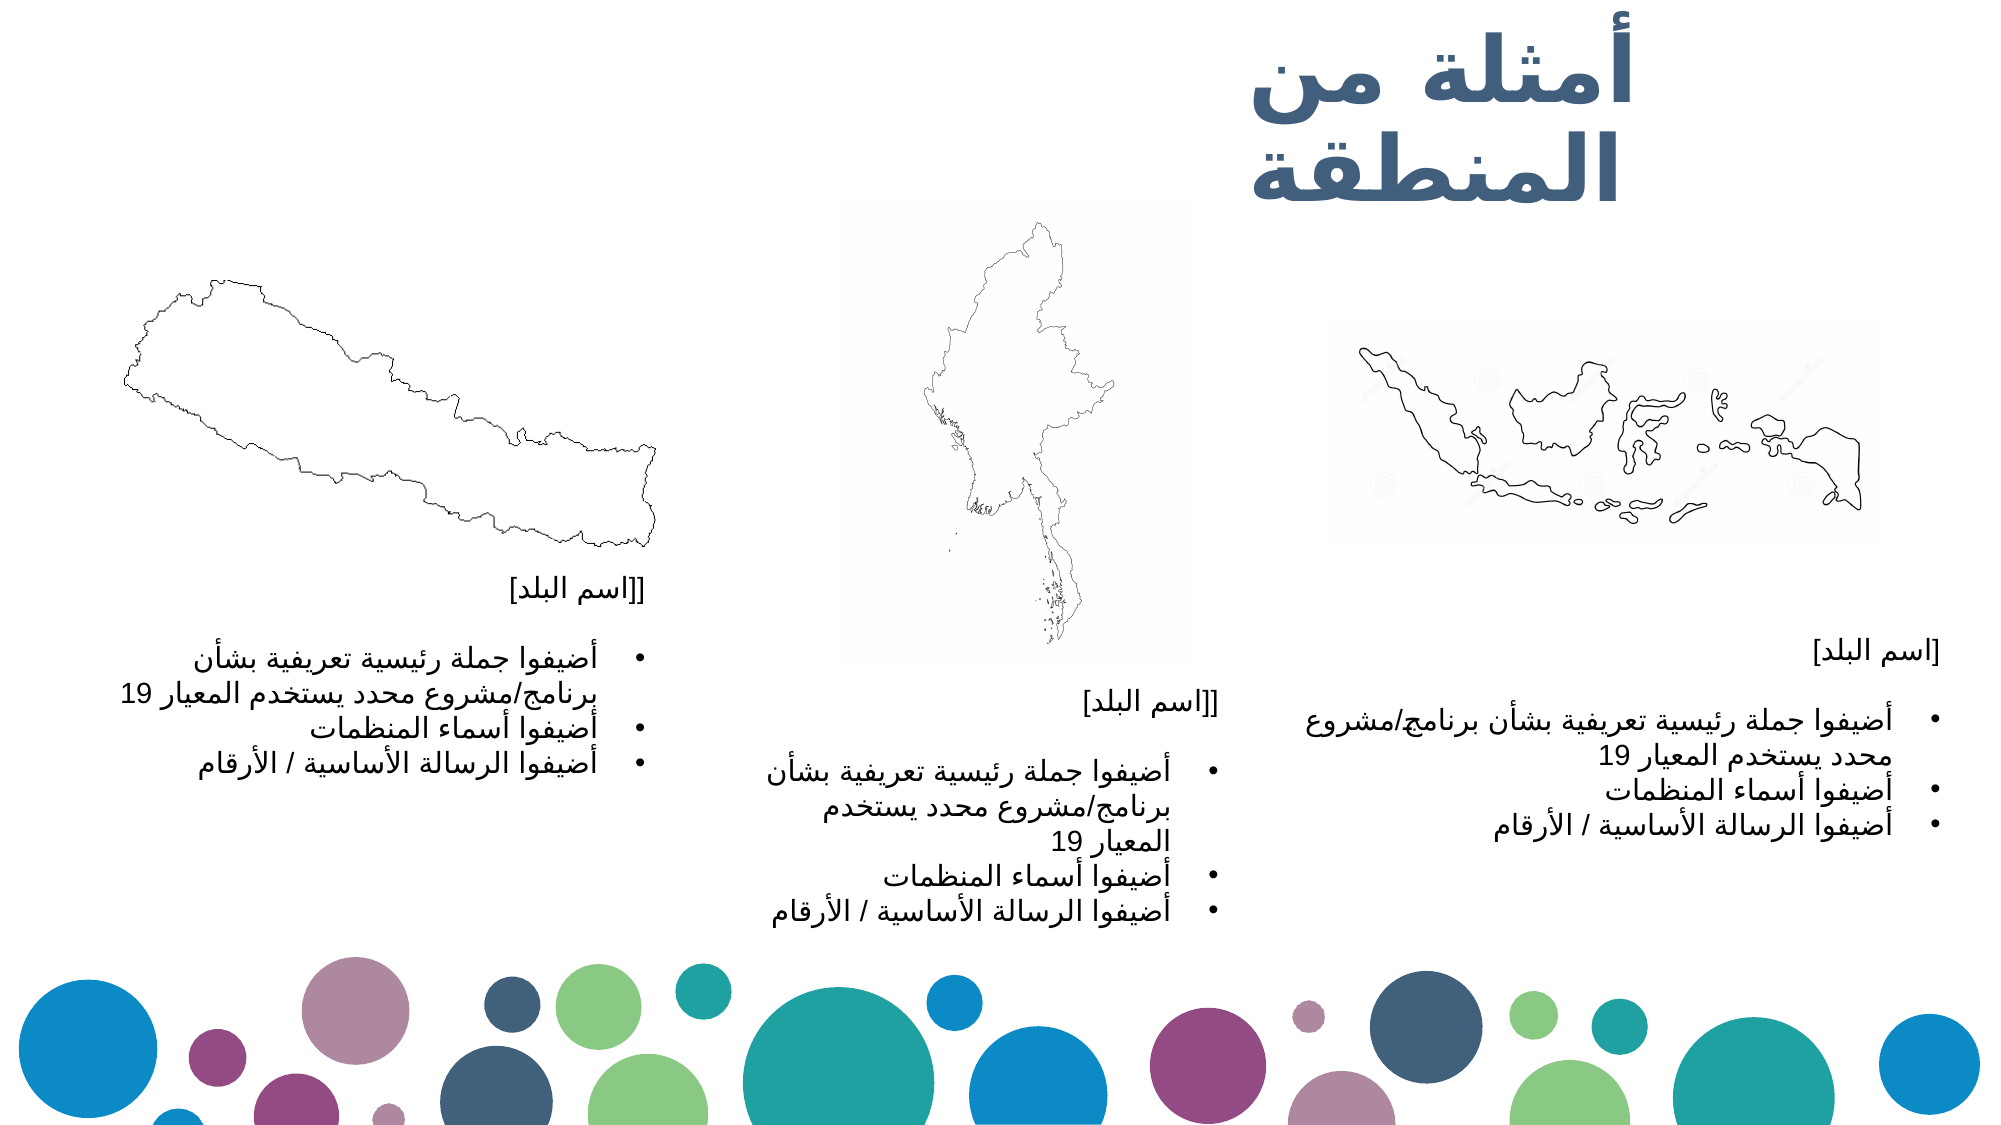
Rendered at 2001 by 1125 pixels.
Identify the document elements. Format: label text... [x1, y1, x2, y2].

text_box [[اسم البلد] أضيفوا جملة رئيسية تعريفية بشأن برنامج/مشروع محدد يستخدم المعيار 19 أضيفوا أسماء المنظمات أضيفوا الرسالة الأساسية / الأرقام [741, 675, 1234, 935]
text_box [اسم البلد] أضيفوا جملة رئيسية تعريفية بشأن برنامج/مشروع محدد يستخدم المعيار 19 أضيفوا أسماء المنظمات أضيفوا الرسالة الأساسية / الأرقام [1273, 624, 1956, 849]
text_box [[اسم البلد] أضيفوا جملة رئيسية تعريفية بشأن برنامج/مشروع محدد يستخدم المعيار 19 أضيفوا أسماء المنظمات أضيفوا الرسالة الأساسية / الأرقام [92, 562, 661, 787]
picture [372, 1103, 405, 1125]
picture [1292, 1000, 1325, 1033]
title أمثلة من المنطقة [1233, 13, 1837, 231]
picture [1330, 320, 1880, 547]
picture [124, 280, 657, 547]
picture [842, 199, 1193, 667]
